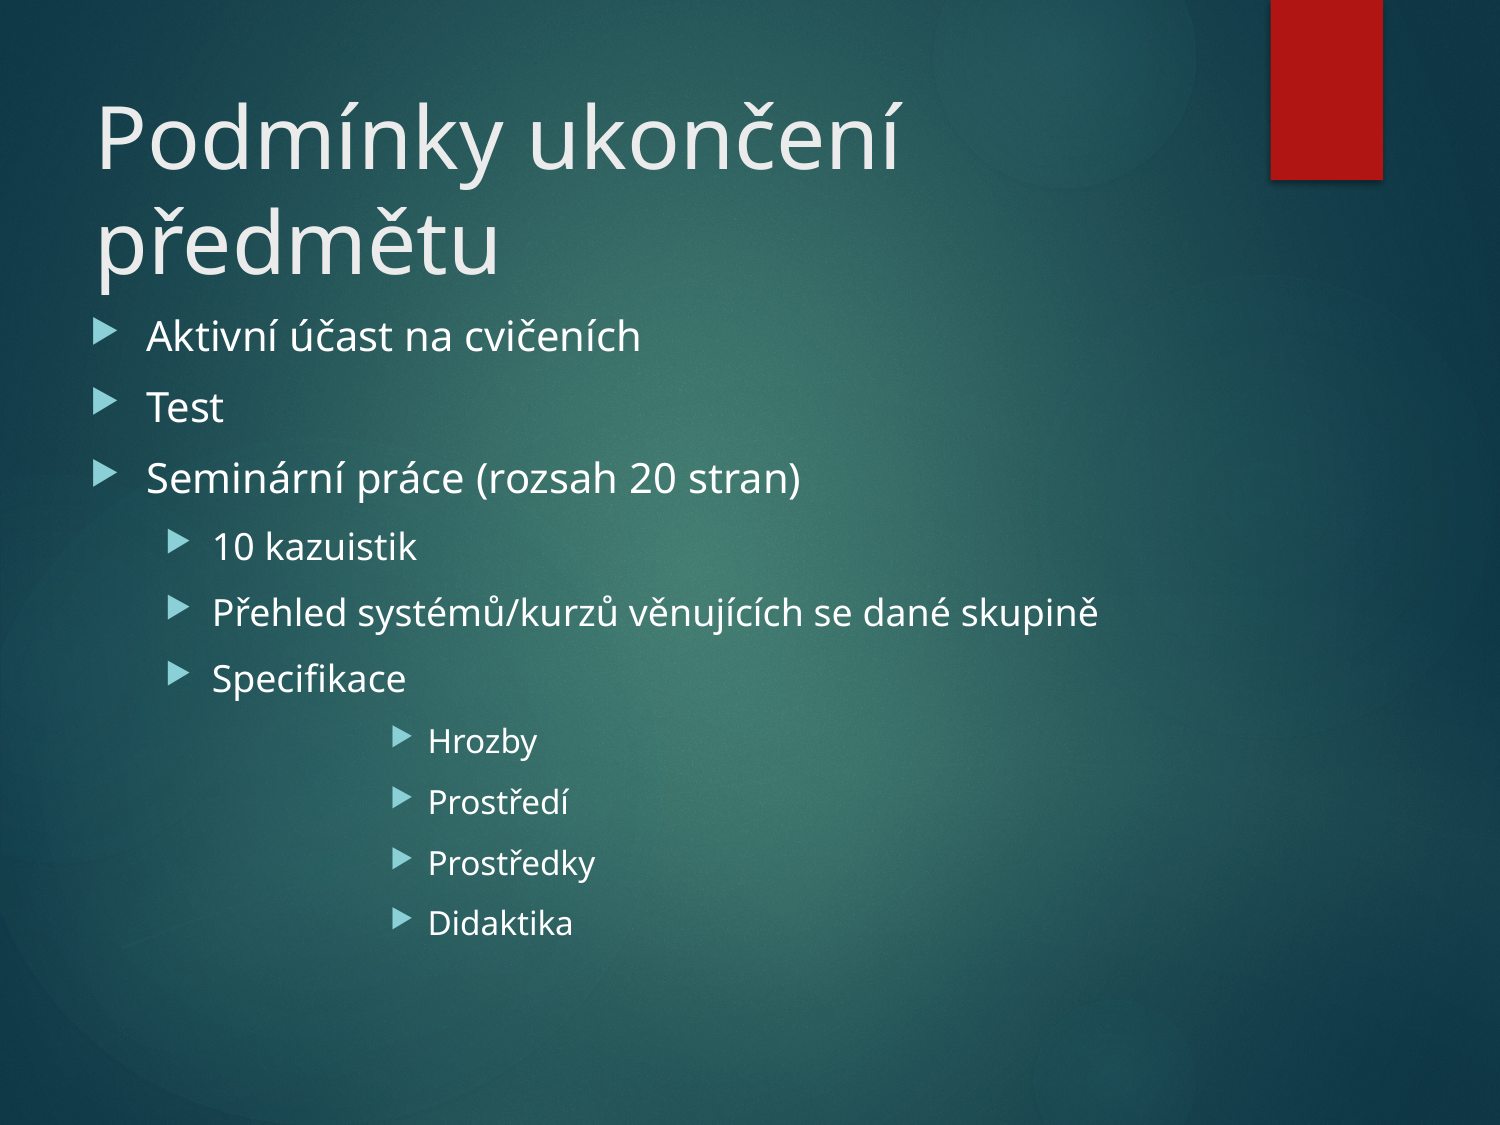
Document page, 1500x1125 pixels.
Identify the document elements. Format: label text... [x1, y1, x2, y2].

list Aktivní účast na cvičeních Test Seminární práce (rozsah 20 stran) 10 kazuistik Přehled systémů/kurzů věnujících se dané skupině Specifikace Hrozby Prostředí Prostředky Didaktika [75, 302, 1425, 1005]
title Podmínky ukončení předmětu [79, 74, 1237, 302]
